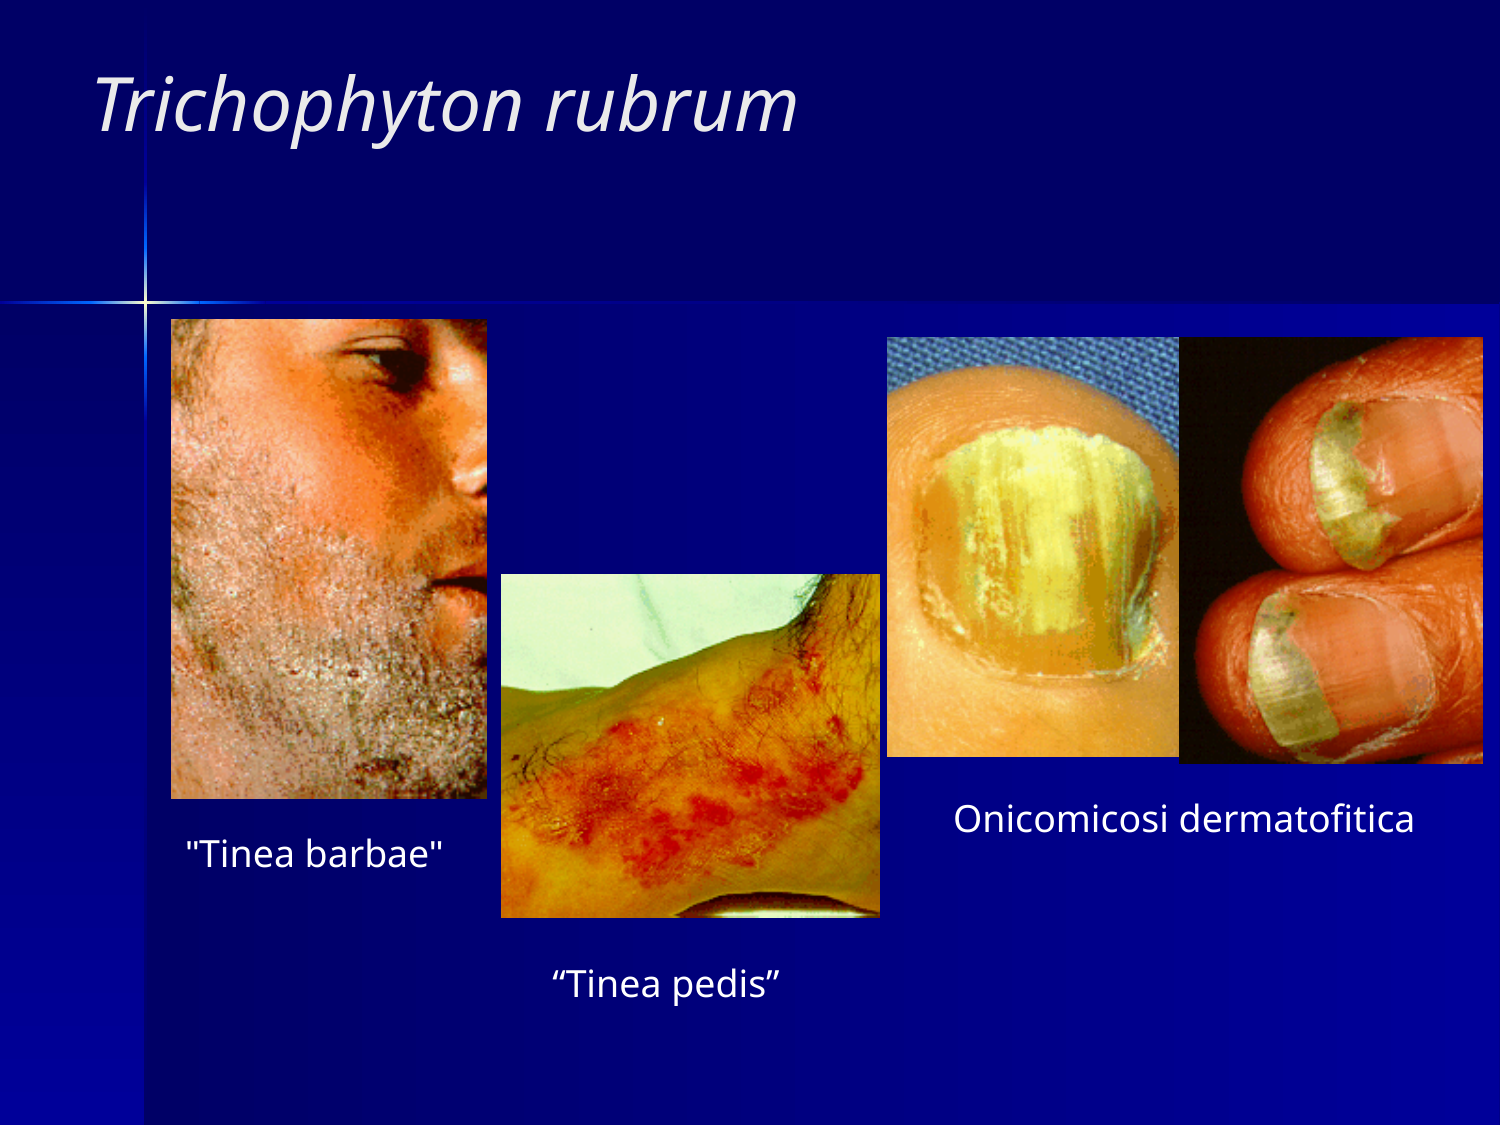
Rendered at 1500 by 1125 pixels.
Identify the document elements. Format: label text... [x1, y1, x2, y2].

text_box Onicomicosi dermatofitica [938, 787, 1451, 847]
text_box "Tinea barbae" [171, 822, 496, 883]
picture [170, 318, 487, 799]
picture [886, 337, 1483, 764]
picture [501, 573, 881, 919]
title Trichophyton rubrum [74, 6, 1426, 195]
text_box “Tinea pedis” [537, 952, 845, 1012]
